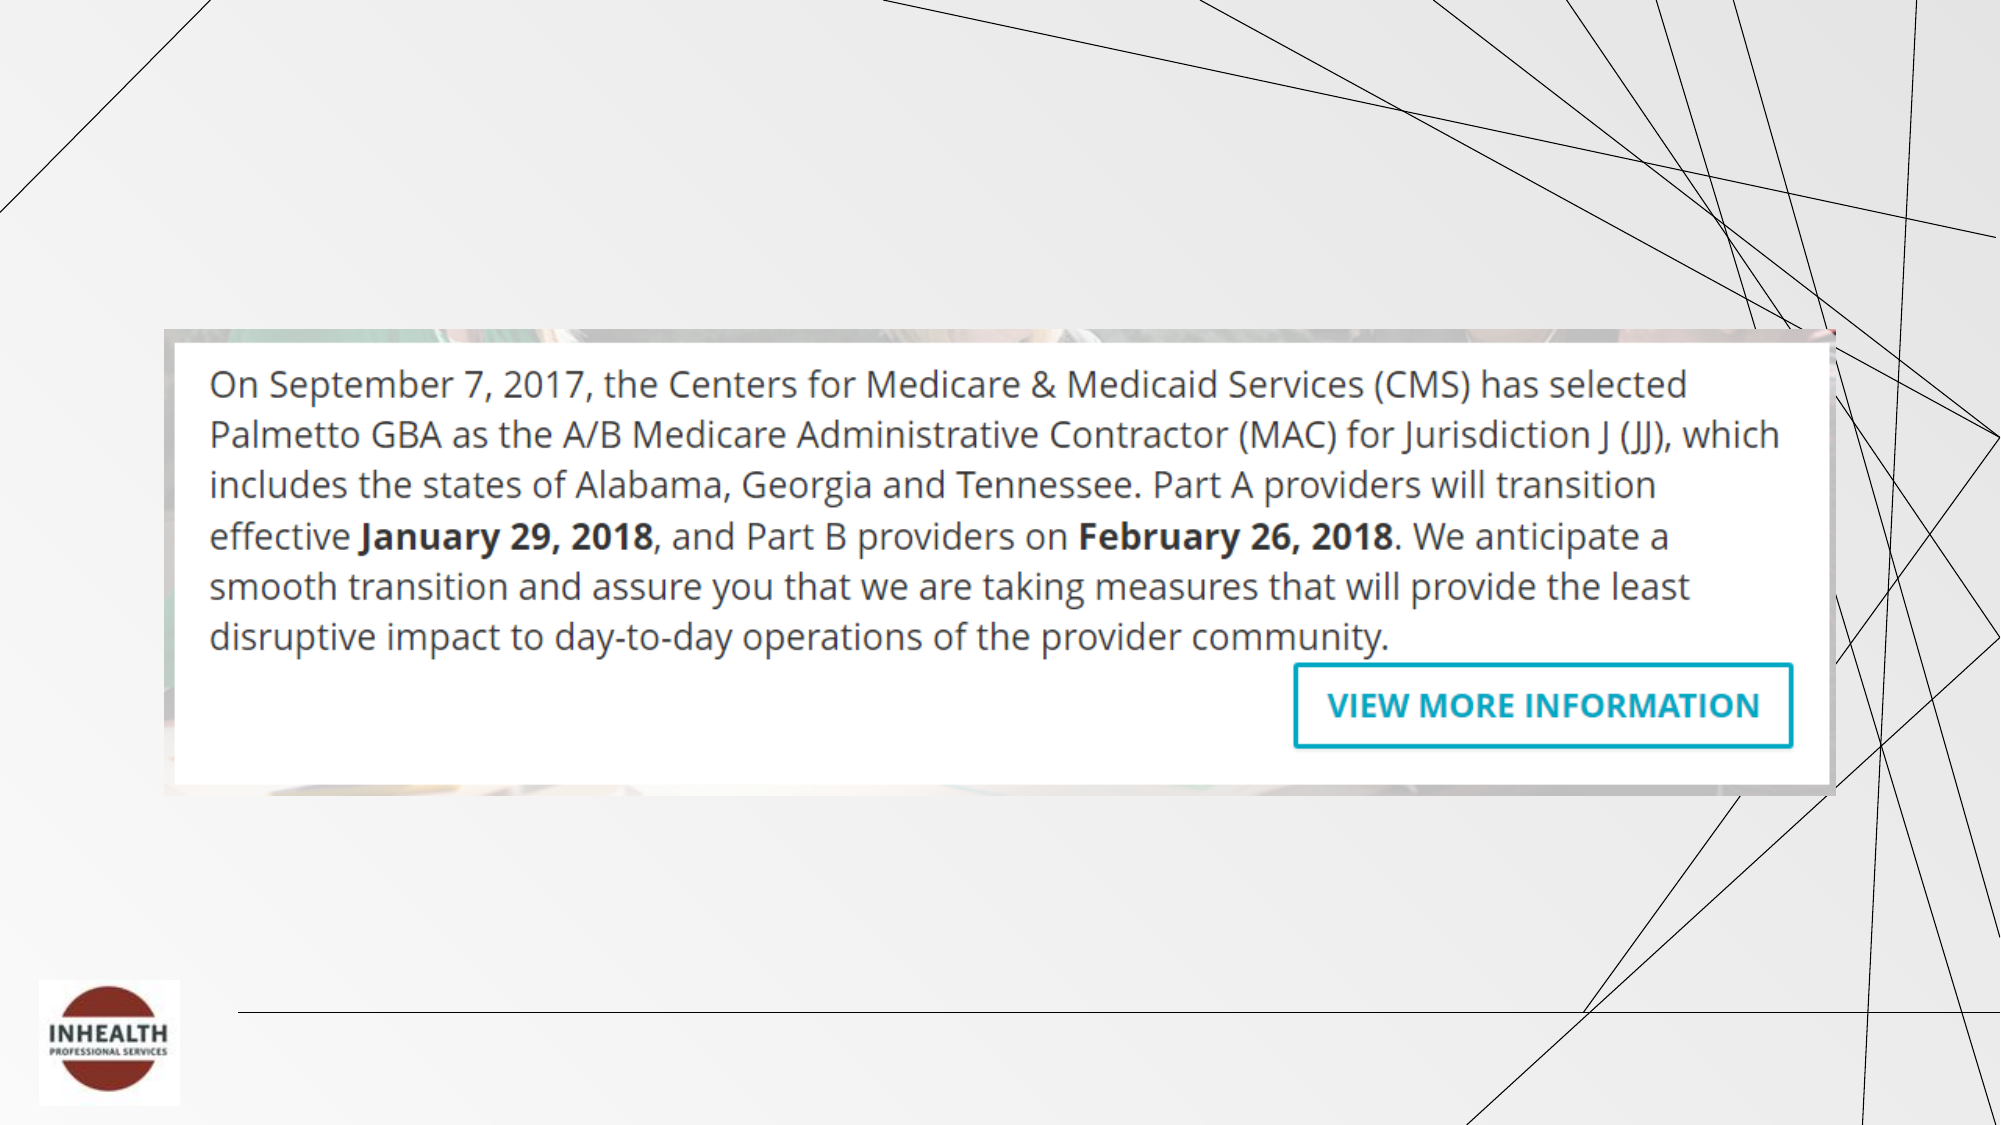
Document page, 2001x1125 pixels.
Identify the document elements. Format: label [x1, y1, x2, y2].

picture [39, 980, 180, 1106]
picture [163, 329, 1836, 796]
